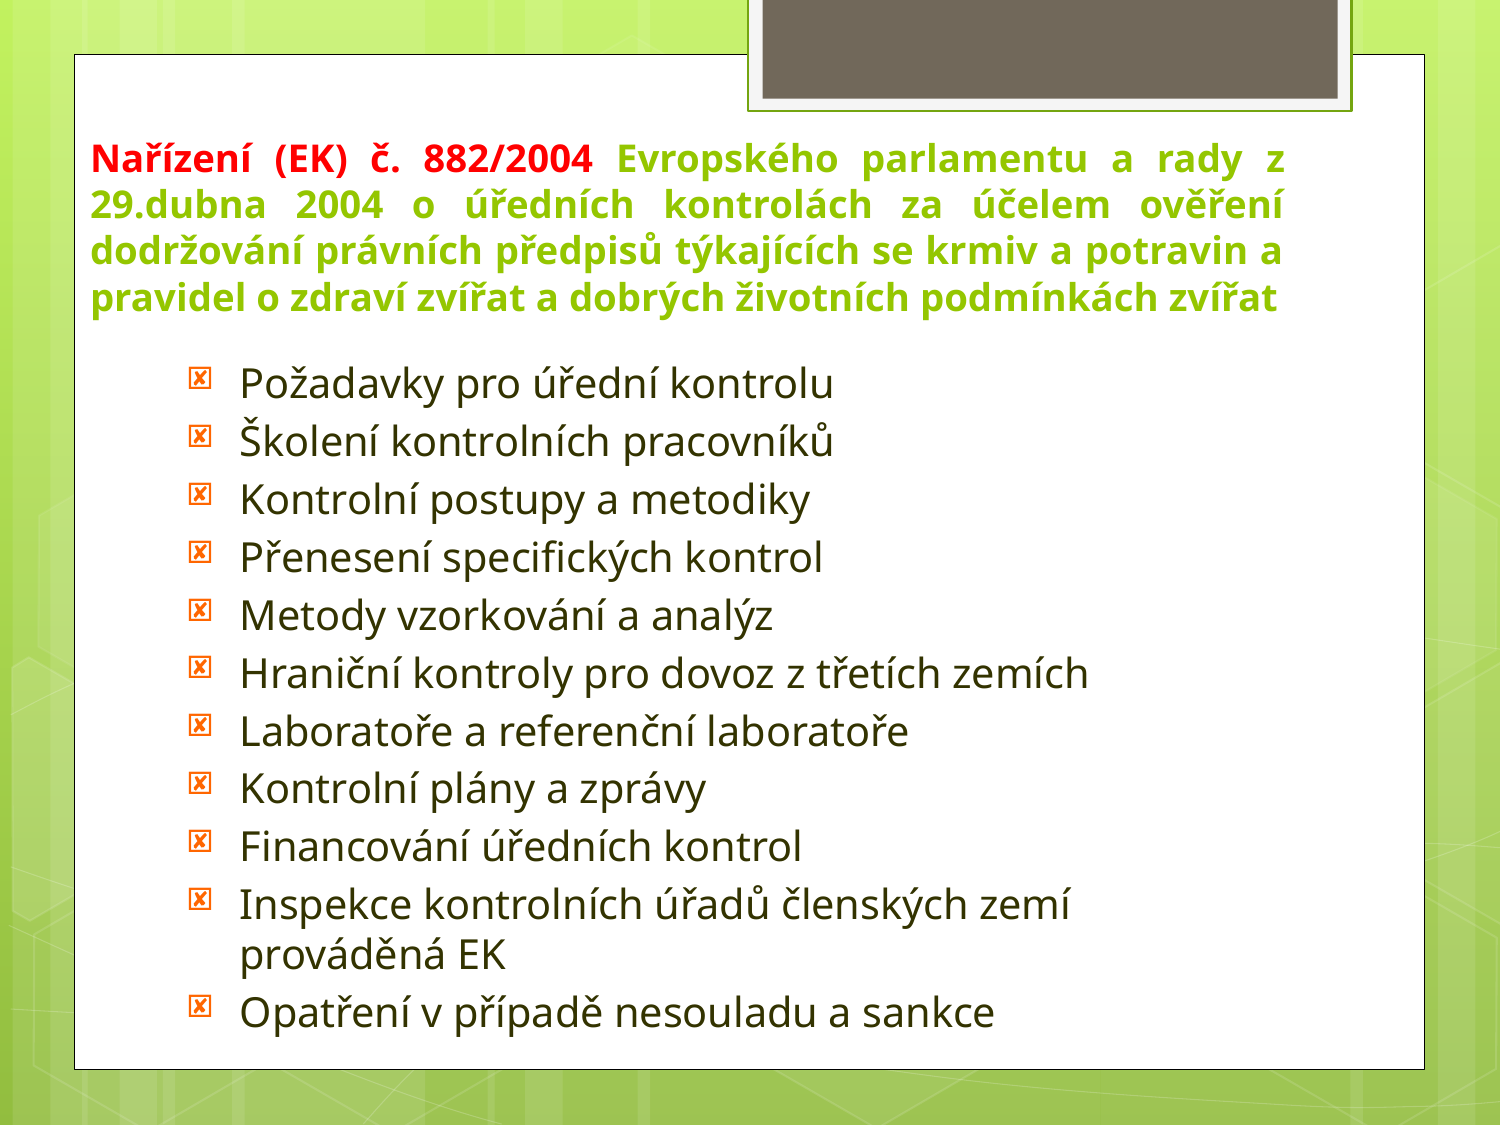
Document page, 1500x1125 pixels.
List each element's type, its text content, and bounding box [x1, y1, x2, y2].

title Nařízení (EK) č. 882/2004 Evropského parlamentu a rady z 29.dubna 2004 o úředních kontrolách za účelem ověření dodržování právních předpisů týkajících se krmiv a potravin a pravidel o zdraví zvířat a dobrých životních podmínkách zvířat [75, 113, 1300, 327]
list Požadavky pro úřední kontrolu Školení kontrolních pracovníků Kontrolní postupy a metodiky Přenesení specifických kontrol Metody vzorkování a analýz Hraniční kontroly pro dovoz z třetích zemích Laboratoře a referenční laboratoře Kontrolní plány a zprávy Financování úředních kontrol Inspekce kontrolních úřadů členských zemí prováděná EK Opatření v případě nesouladu a sankce [171, 349, 1283, 1047]
